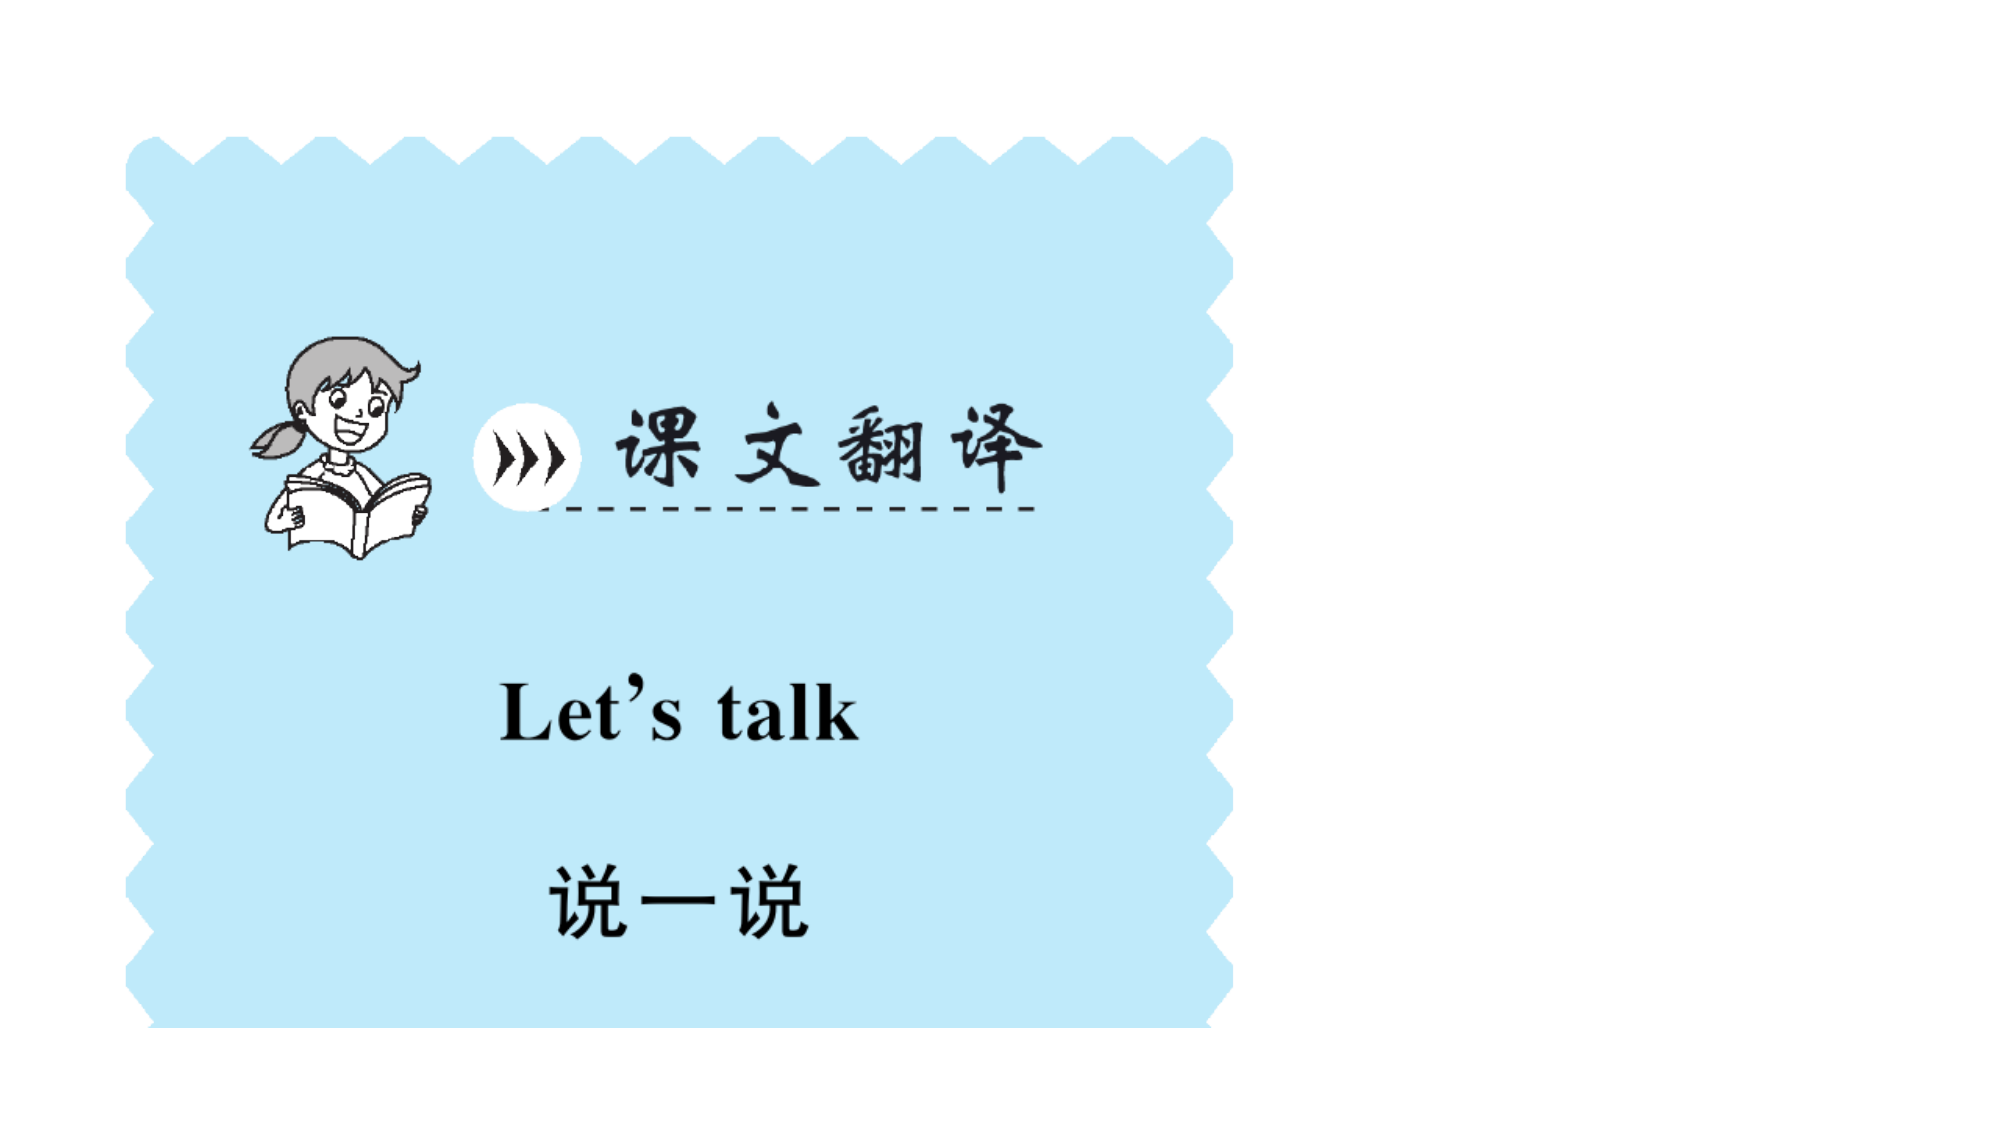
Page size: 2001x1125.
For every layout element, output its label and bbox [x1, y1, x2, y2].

picture [118, 118, 1321, 1028]
